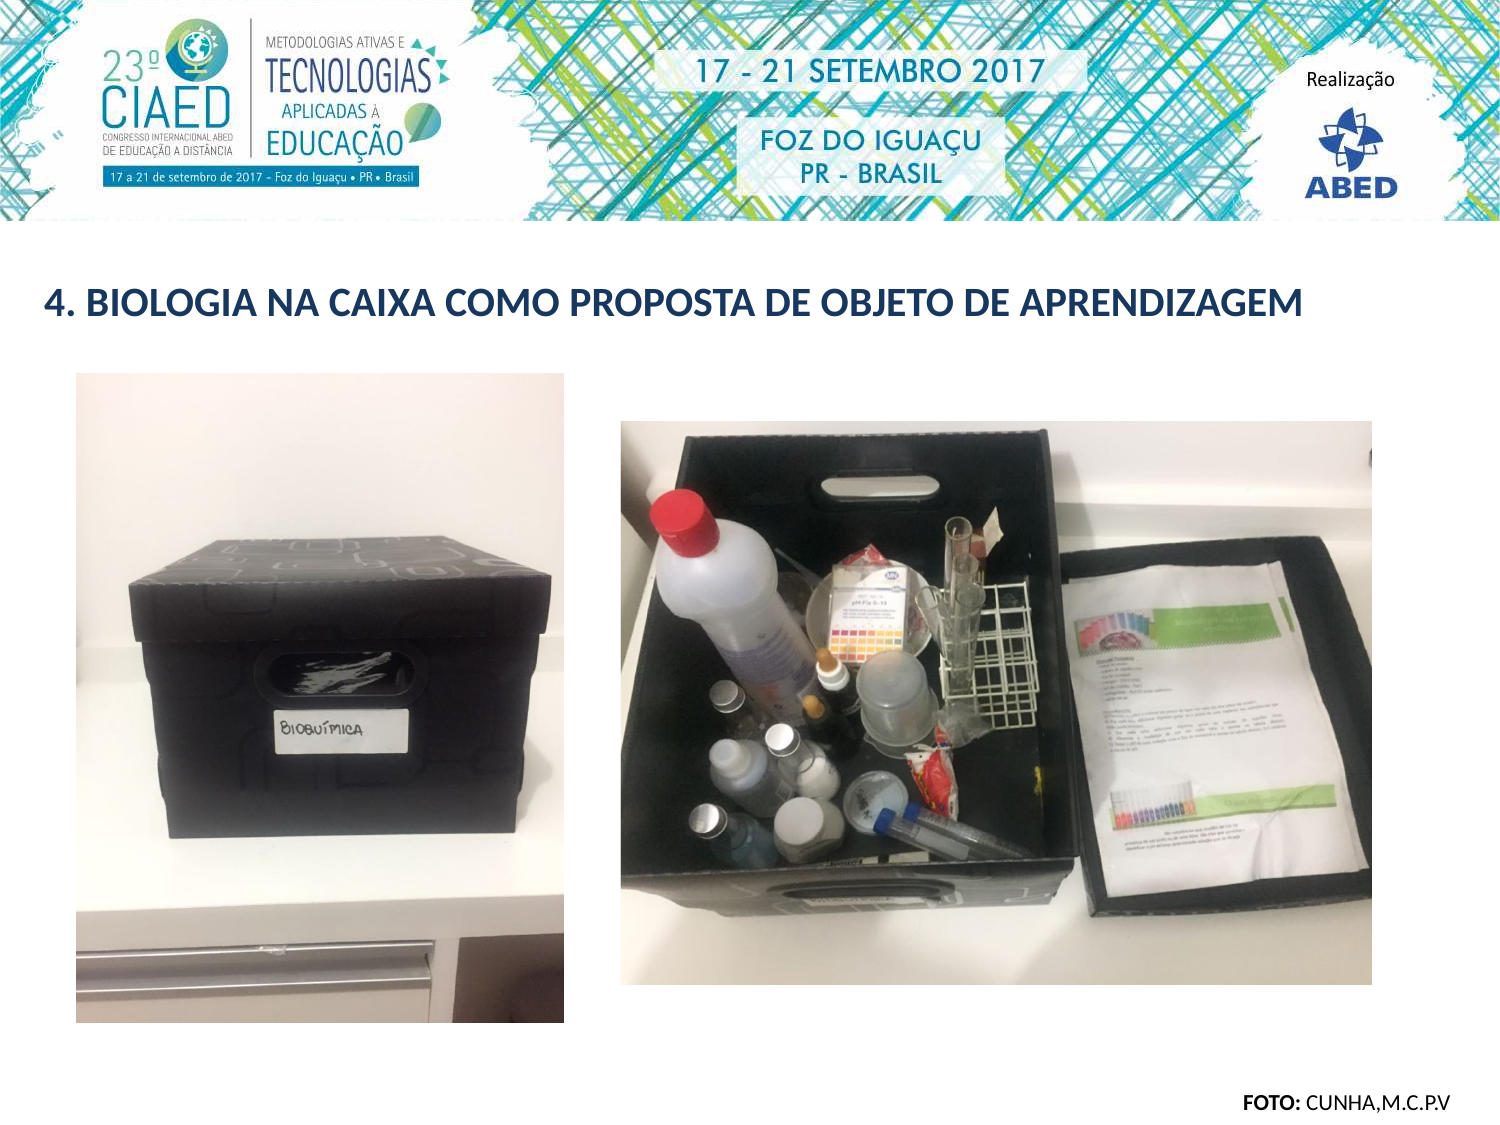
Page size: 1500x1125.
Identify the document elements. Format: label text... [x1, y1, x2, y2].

text_box FOTO: CUNHA,M.C.P.V [1228, 1080, 1500, 1123]
text_box 4. BIOLOGIA NA CAIXA COMO PROPOSTA DE OBJETO DE APRENDIZAGEM [29, 267, 1424, 332]
picture [621, 326, 1371, 1079]
picture [76, 373, 565, 1024]
picture [0, 0, 1500, 222]
